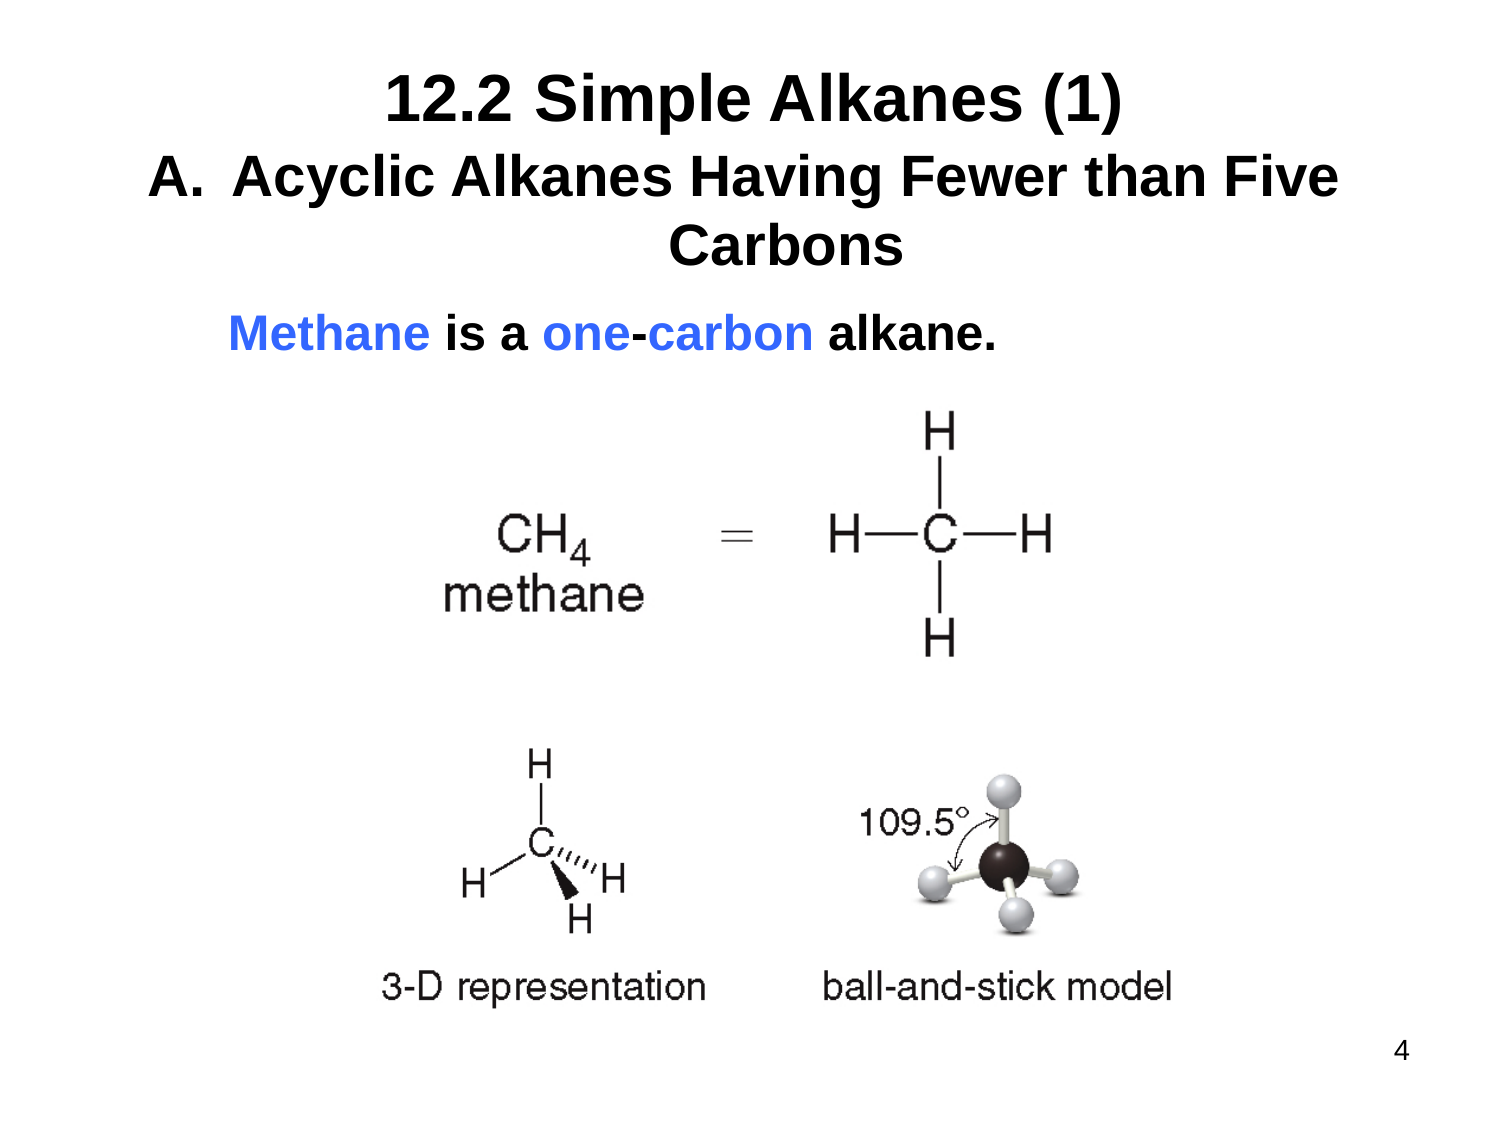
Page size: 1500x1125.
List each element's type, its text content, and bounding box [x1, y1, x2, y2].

picture [430, 390, 1058, 700]
list Acyclic Alkanes Having Fewer than Five Carbons [60, 130, 1429, 281]
picture [348, 739, 1180, 1024]
title 12.2 Simple Alkanes (1) [349, 46, 1160, 130]
list Methane is a one-carbon alkane. [212, 293, 1182, 400]
